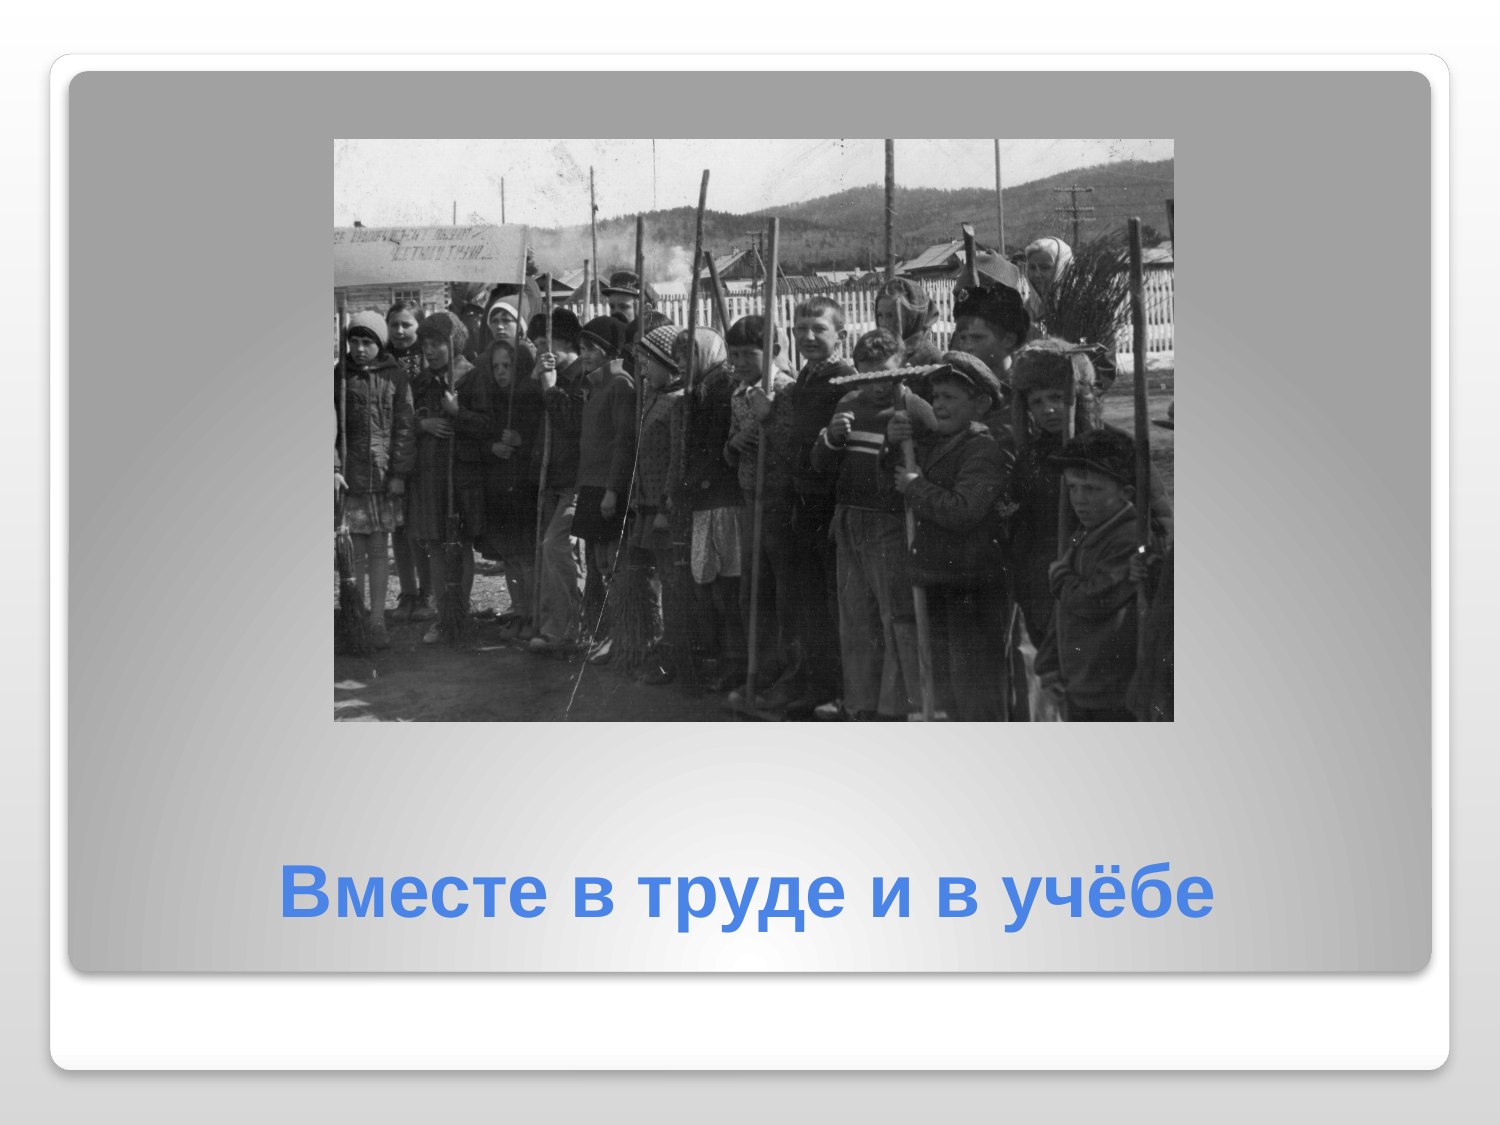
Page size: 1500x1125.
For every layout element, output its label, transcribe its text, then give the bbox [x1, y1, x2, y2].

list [333, 138, 1174, 722]
title Вместе в труде и в учёбе [76, 775, 1420, 941]
